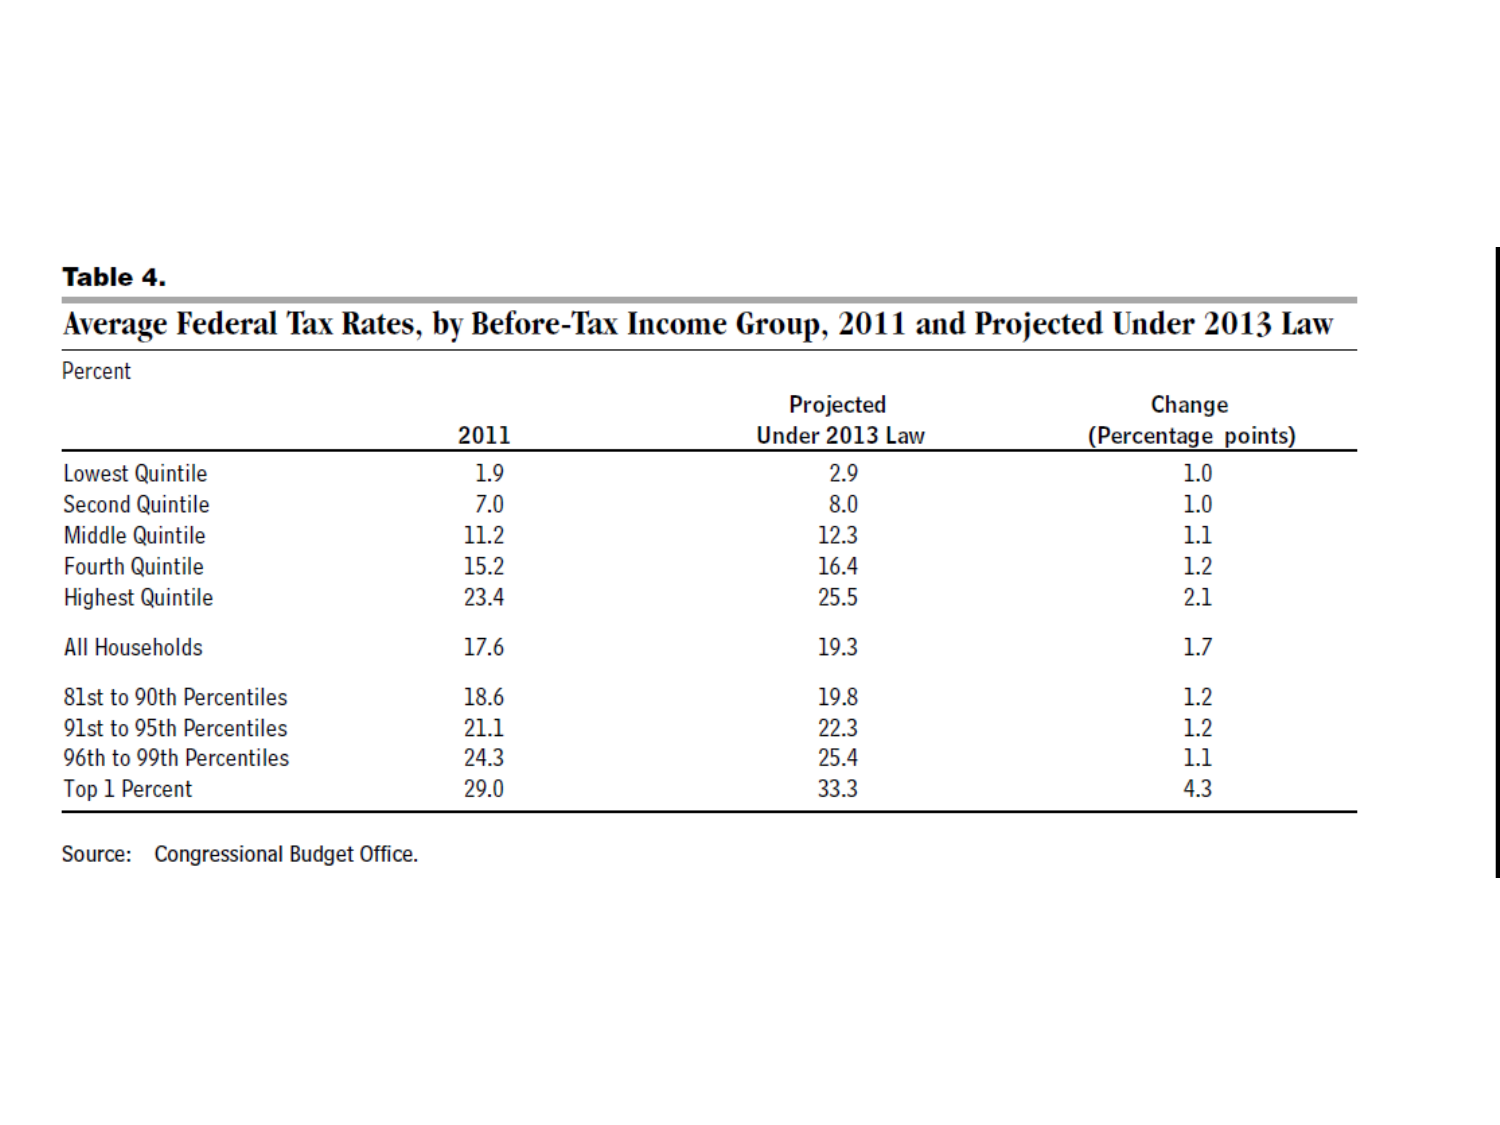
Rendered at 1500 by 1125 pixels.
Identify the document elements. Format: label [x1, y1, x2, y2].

picture [0, 247, 1500, 878]
